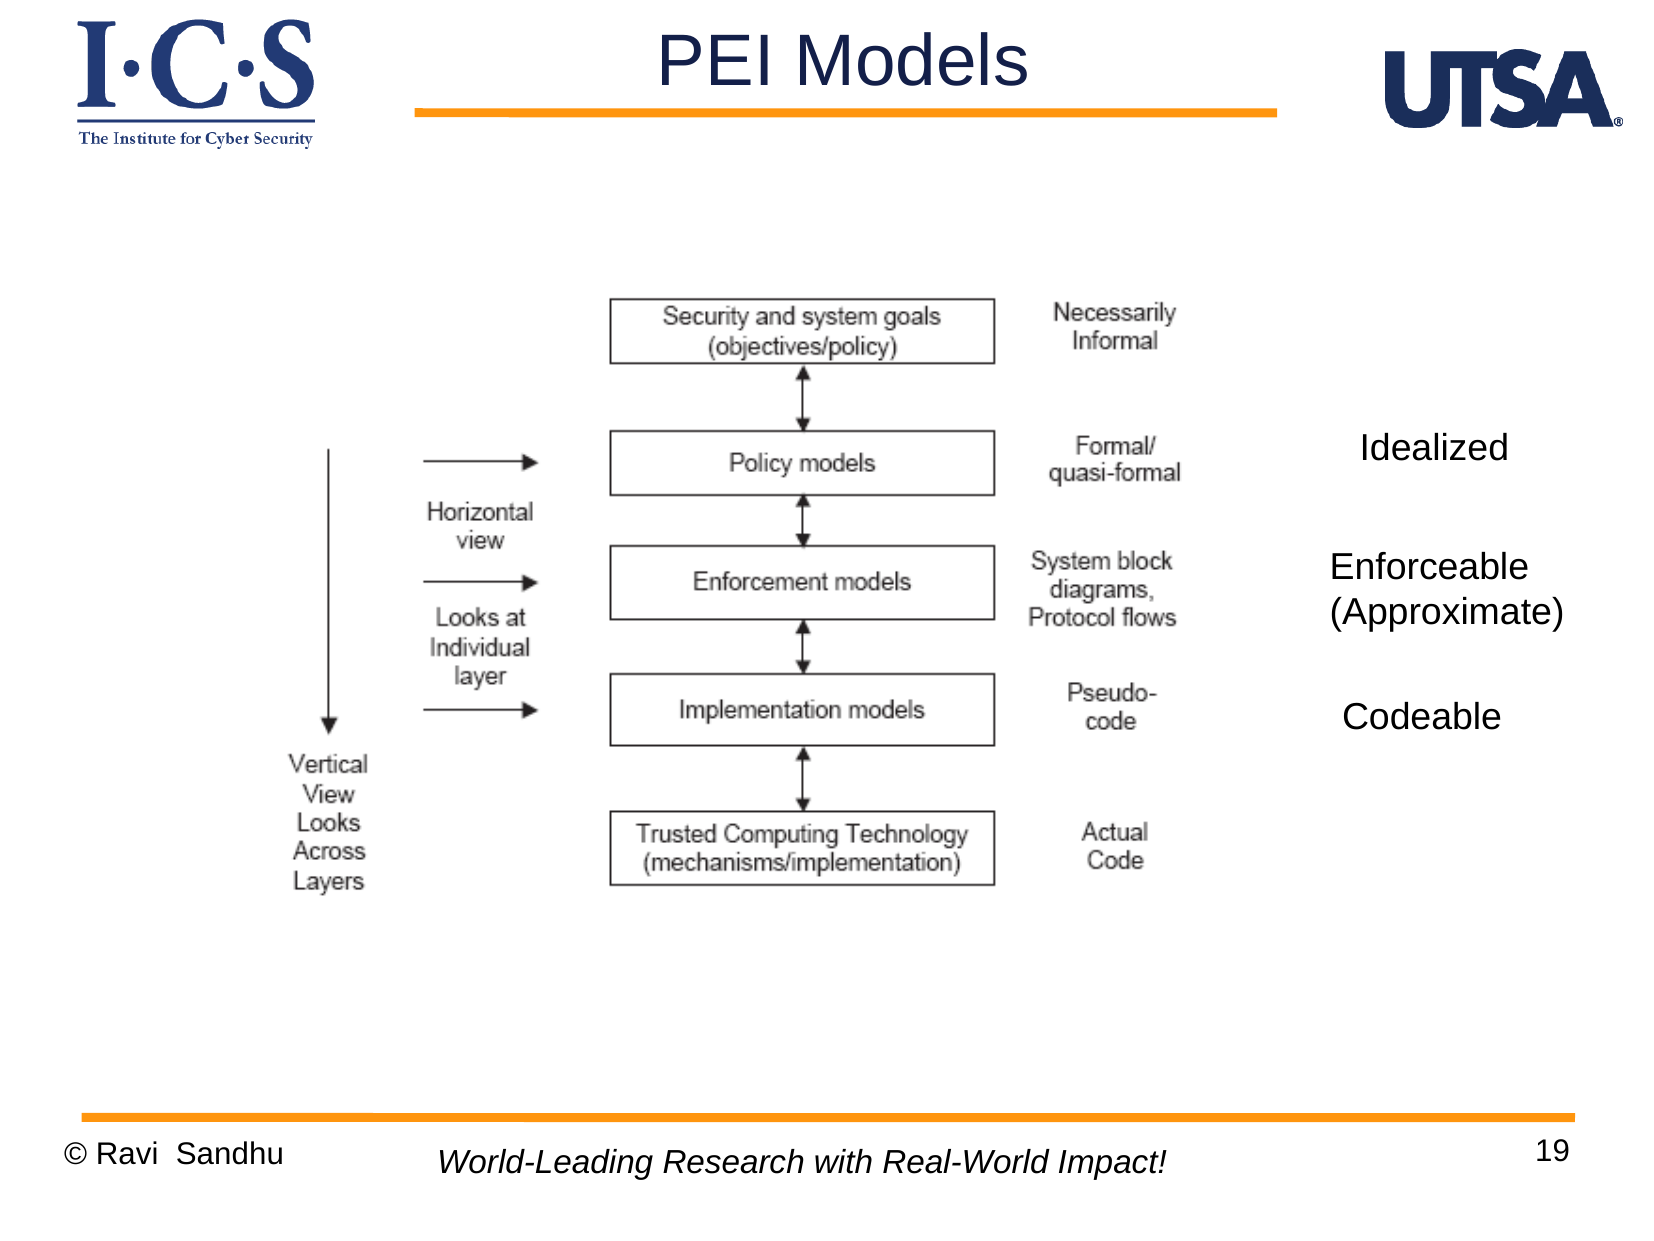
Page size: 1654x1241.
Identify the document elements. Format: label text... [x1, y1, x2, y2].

text_box © Ravi Sandhu [64, 1132, 450, 1218]
text_box Codeable [1327, 684, 1517, 745]
text_box Idealized [1344, 415, 1525, 476]
picture [151, 246, 1291, 907]
picture [1385, 49, 1623, 128]
picture [73, 0, 317, 151]
text_box 19 [1185, 1129, 1571, 1215]
text_box PEI Models [360, 0, 1326, 113]
text_box World-Leading Research with Real-World Impact! [422, 1132, 1184, 1188]
text_box Enforceable (Approximate) [1314, 534, 1580, 640]
